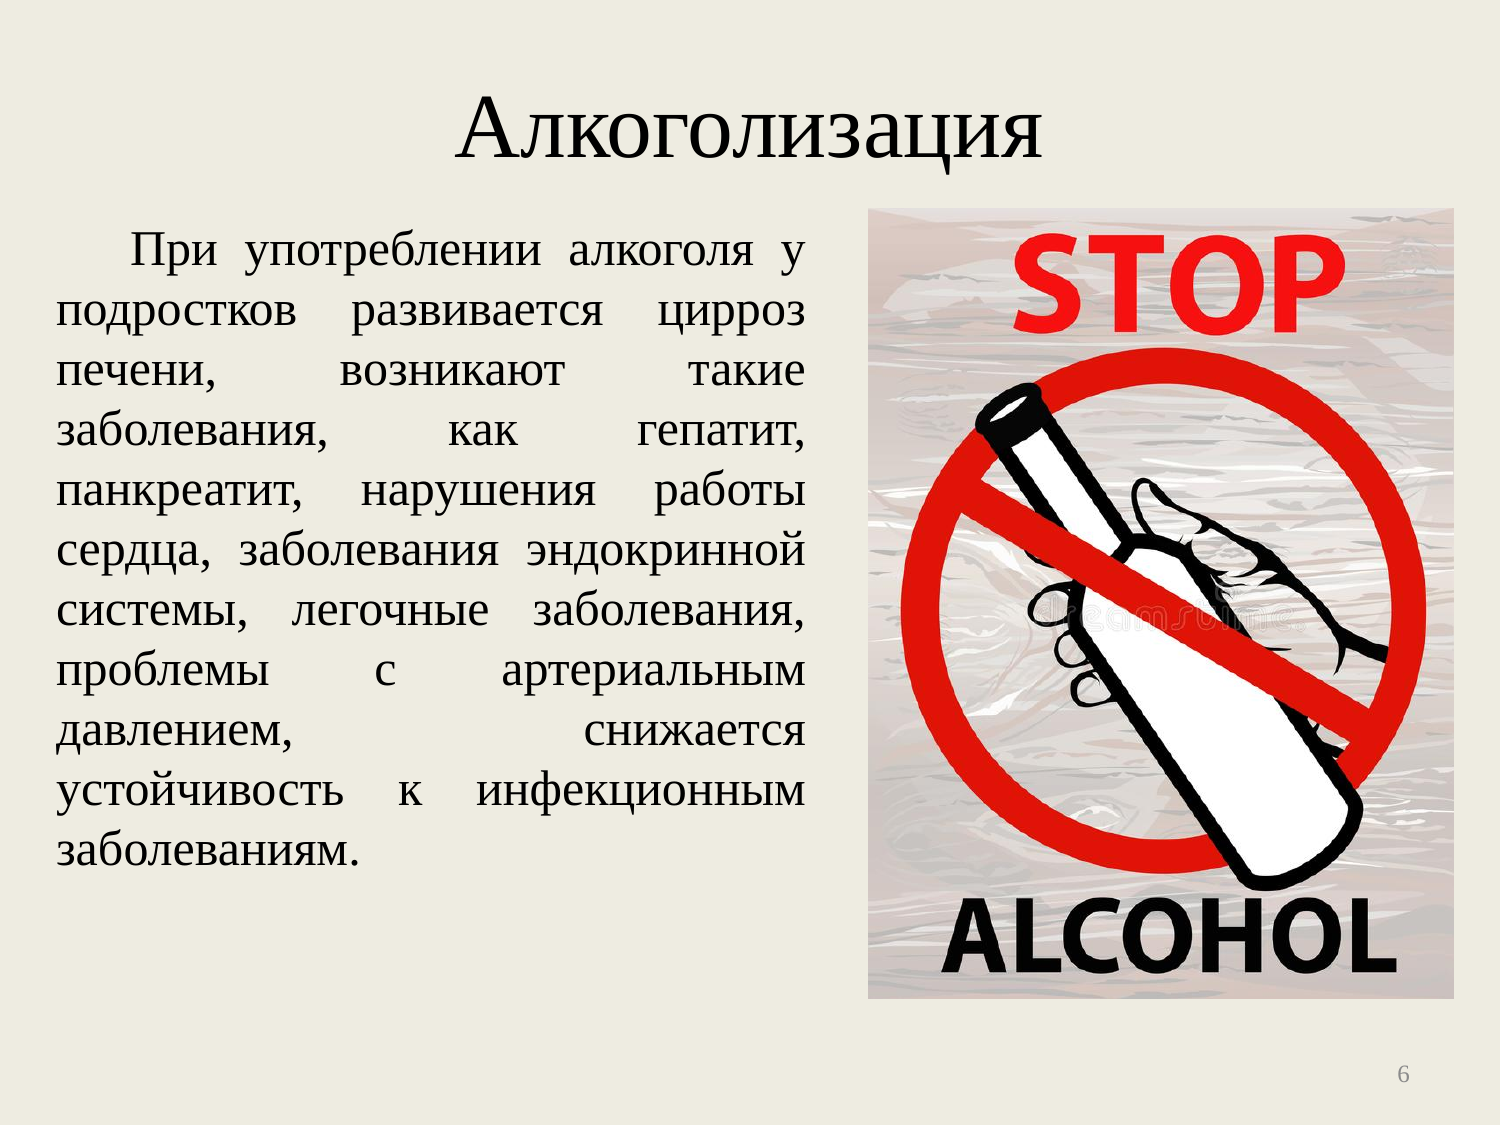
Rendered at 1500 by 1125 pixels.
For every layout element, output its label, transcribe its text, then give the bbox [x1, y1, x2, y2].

title Алкоголизация [112, 0, 1388, 242]
slide_number 6 [1074, 1042, 1425, 1103]
picture [867, 207, 1454, 999]
text_box При употреблении алкоголя у подростков развивается цирроз печени, возникают такие заболевания, как гепатит, панкреатит, нарушения работы сердца, заболевания эндокринной системы, легочные заболевания, проблемы с артериальным давлением, снижается устойчивость к инфекционным заболеваниям. [41, 208, 821, 883]
